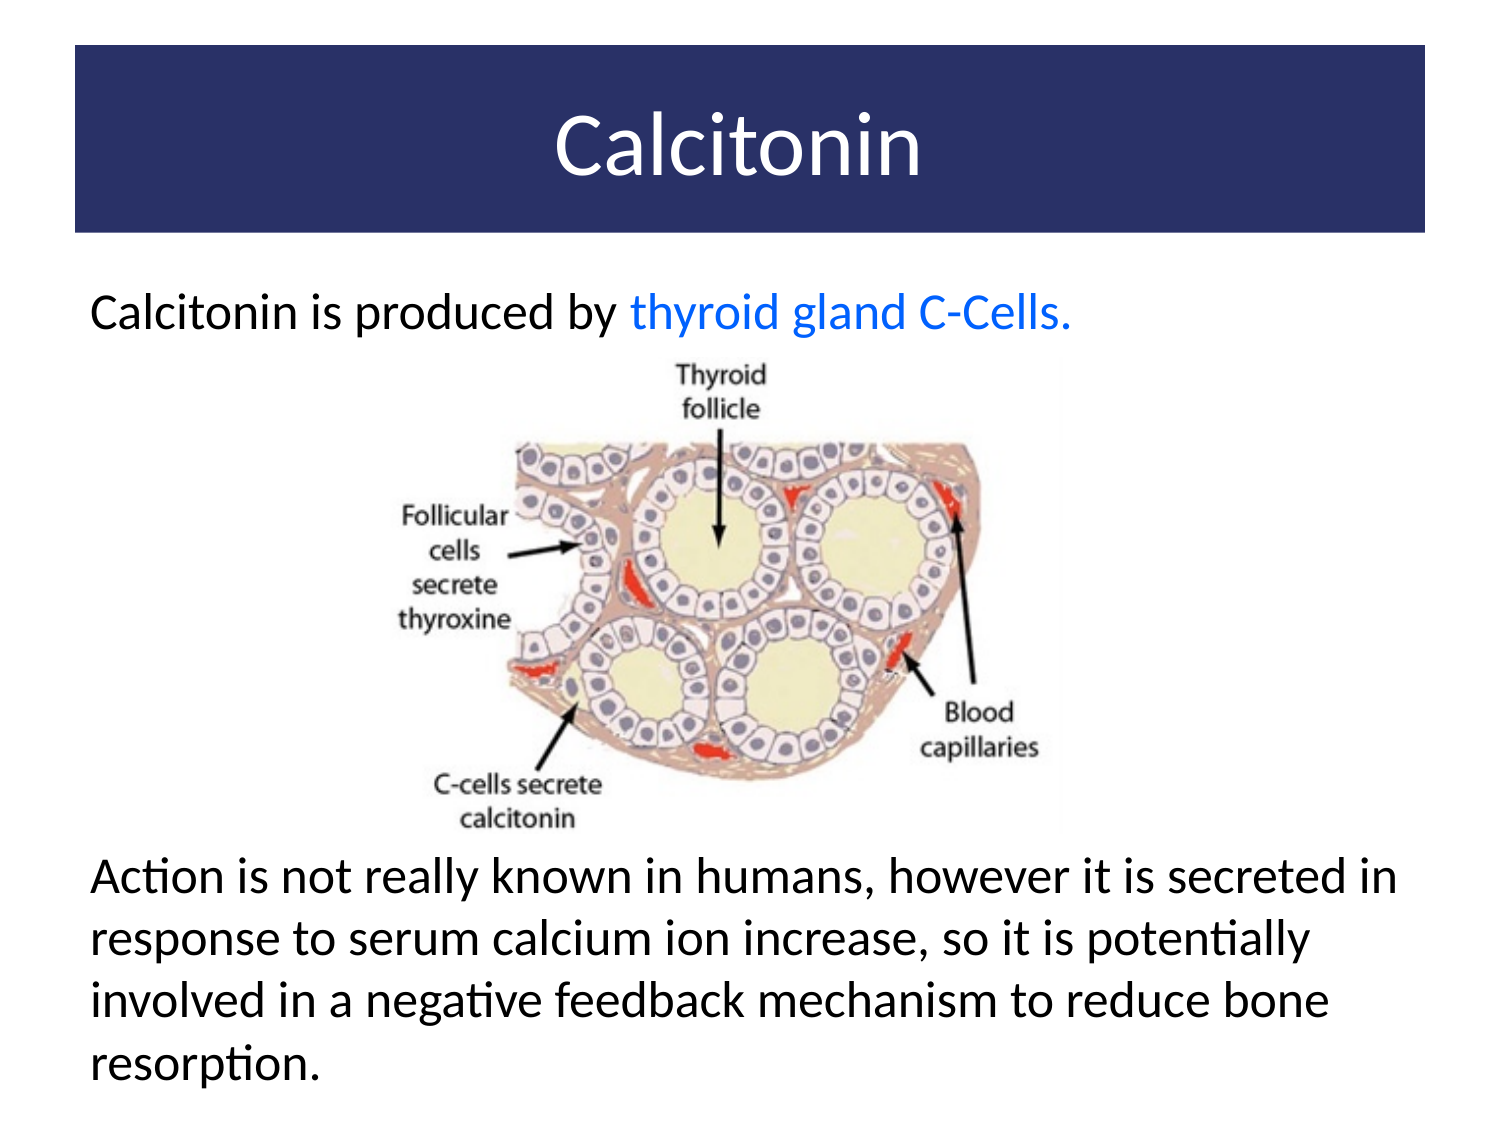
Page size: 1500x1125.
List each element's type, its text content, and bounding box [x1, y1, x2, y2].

list Calcitonin is produced by thyroid gland C-Cells. Action is not really known in humans, however it is secreted in response to serum calcium ion increase, so it is potentially involved in a negative feedback mechanism to reduce bone resorption. [75, 262, 1425, 909]
title Calcitonin [75, 45, 1425, 233]
picture [376, 356, 1064, 835]
